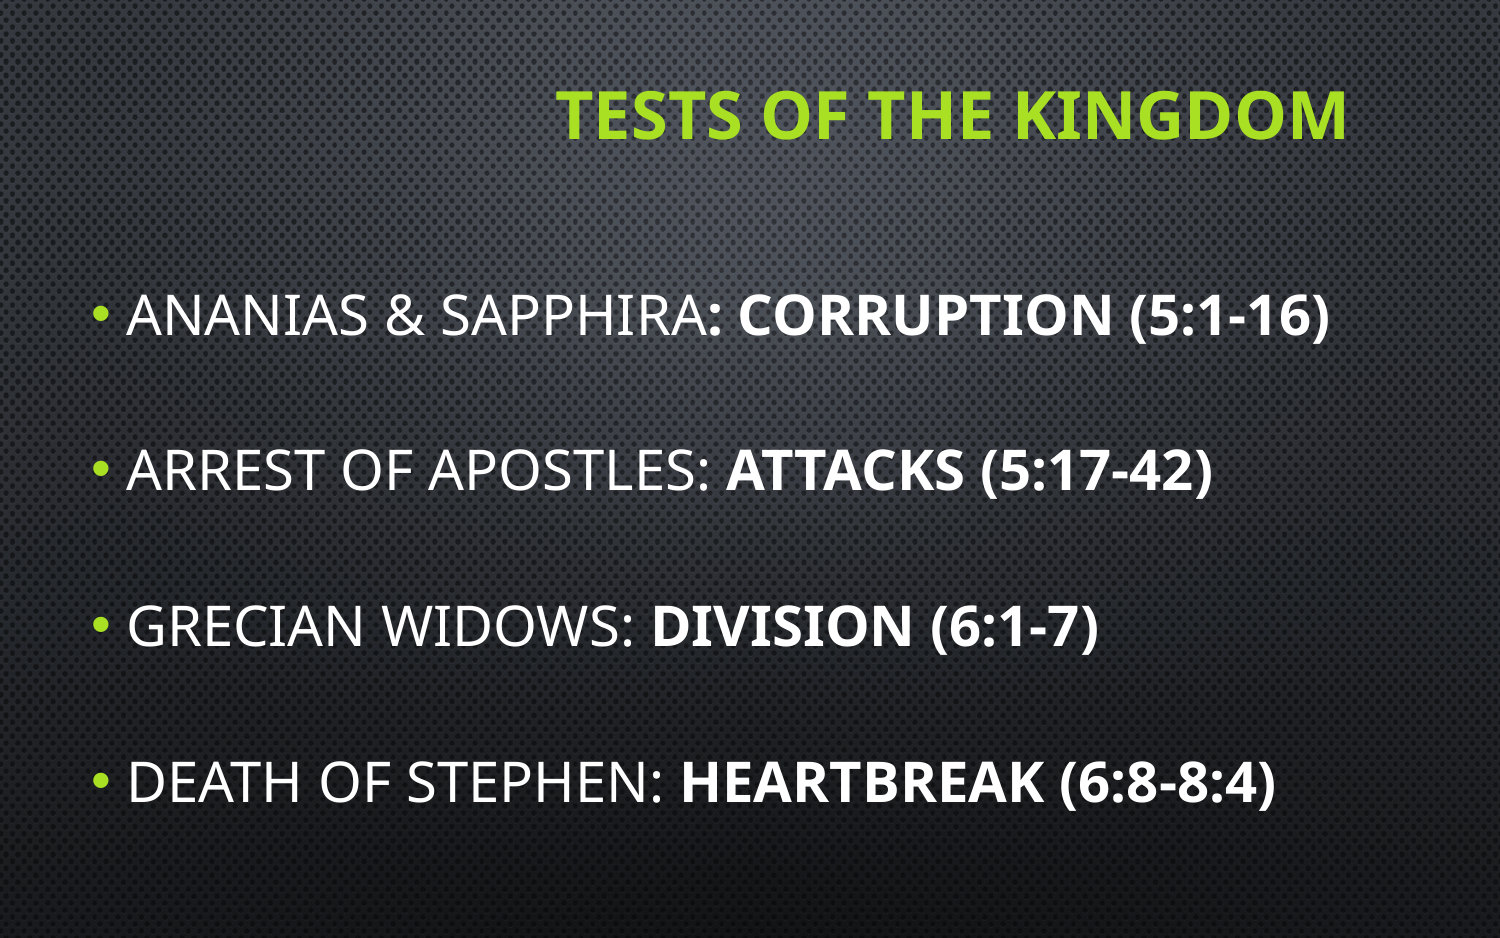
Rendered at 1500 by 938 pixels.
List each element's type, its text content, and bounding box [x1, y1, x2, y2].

list Ananias & Sapphira: Corruption (5:1-16) Arrest of Apostles: Attacks (5:17-42) Grecian Widows: Division (6:1-7) Death of Stephen: Heartbreak (6:8-8:4) [76, 173, 1427, 852]
title Tests of the Kingdom [76, 53, 1367, 173]
